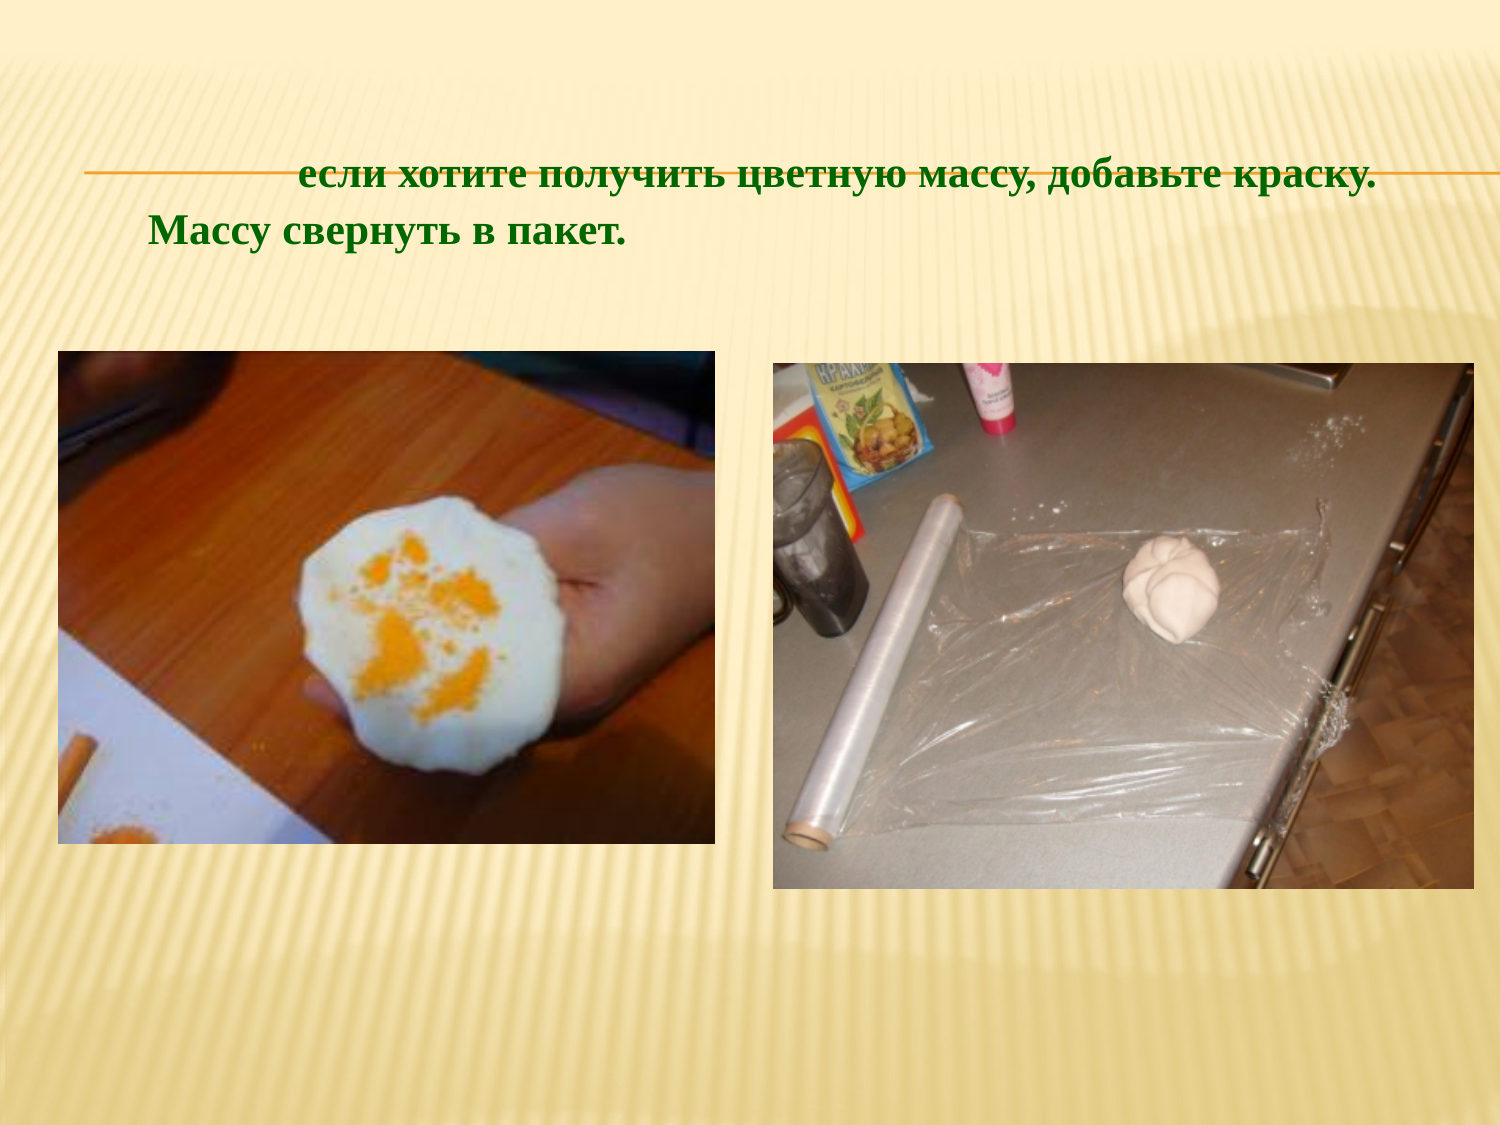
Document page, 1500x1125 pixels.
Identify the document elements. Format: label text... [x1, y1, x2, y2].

list если хотите получить цветную массу, добавьте краску. Массу свернуть в пакет. [76, 113, 1427, 603]
picture [773, 362, 1474, 889]
picture [57, 351, 716, 844]
